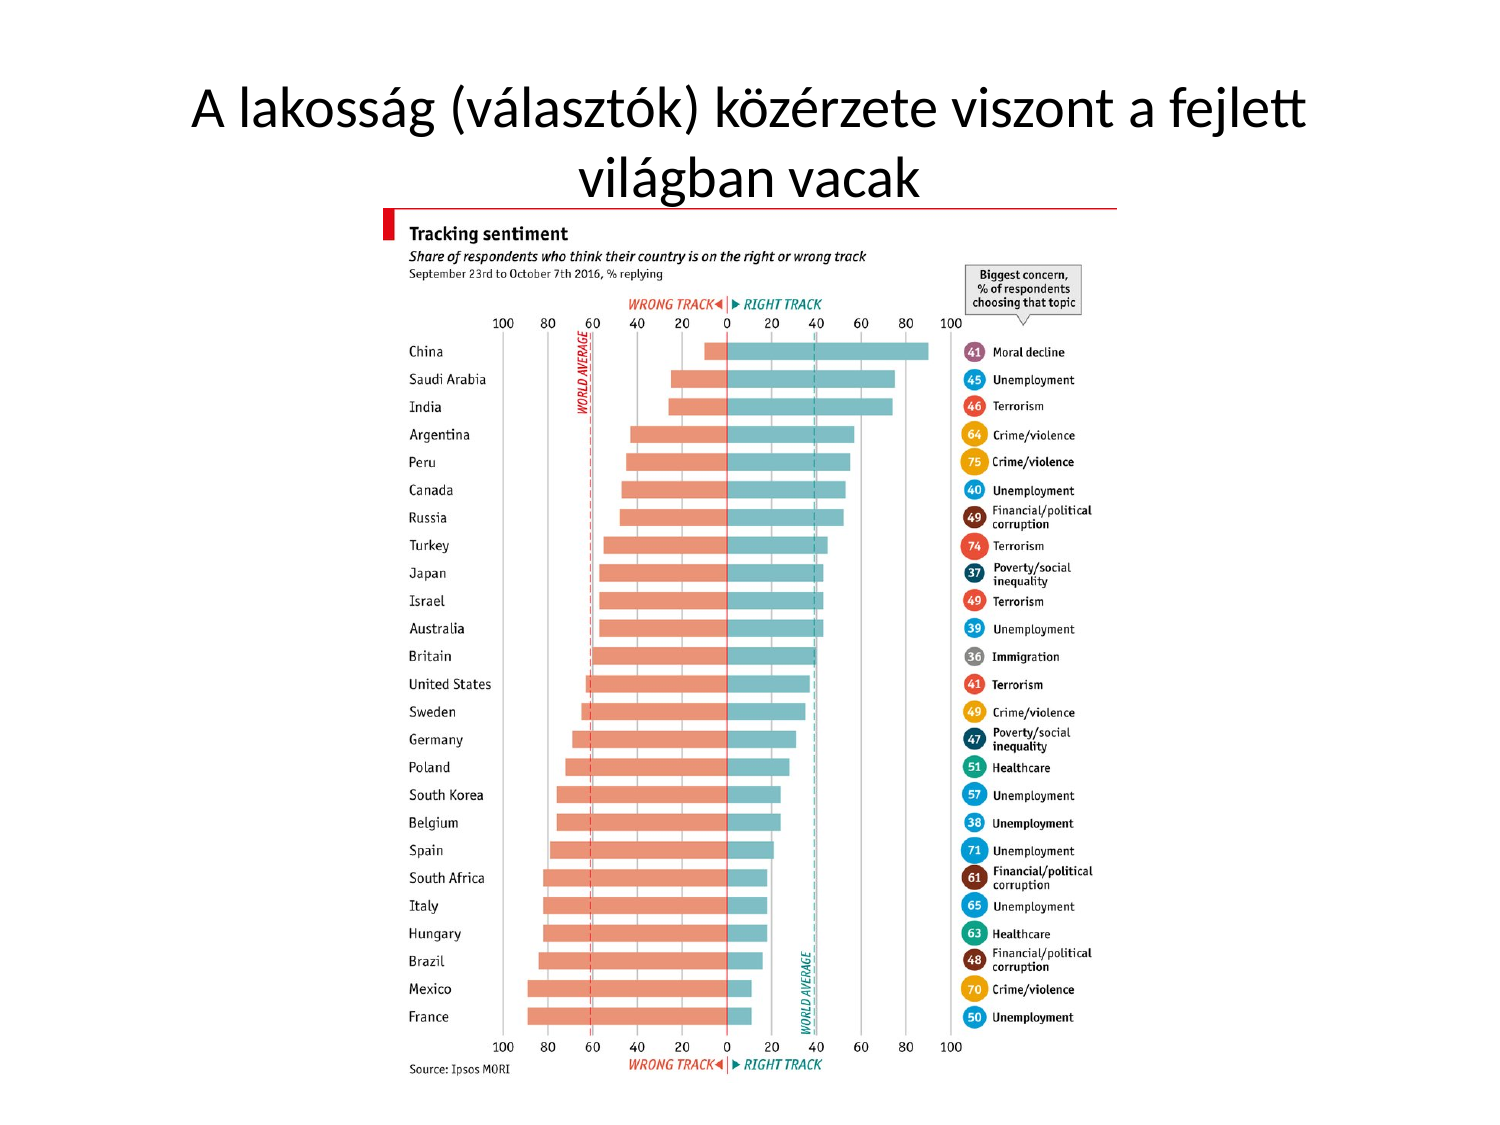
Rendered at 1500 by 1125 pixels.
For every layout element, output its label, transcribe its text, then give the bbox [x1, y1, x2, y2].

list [383, 207, 1117, 1083]
title A lakosság (választók) közérzete viszont a fejlett világban vacak [75, 45, 1425, 233]
